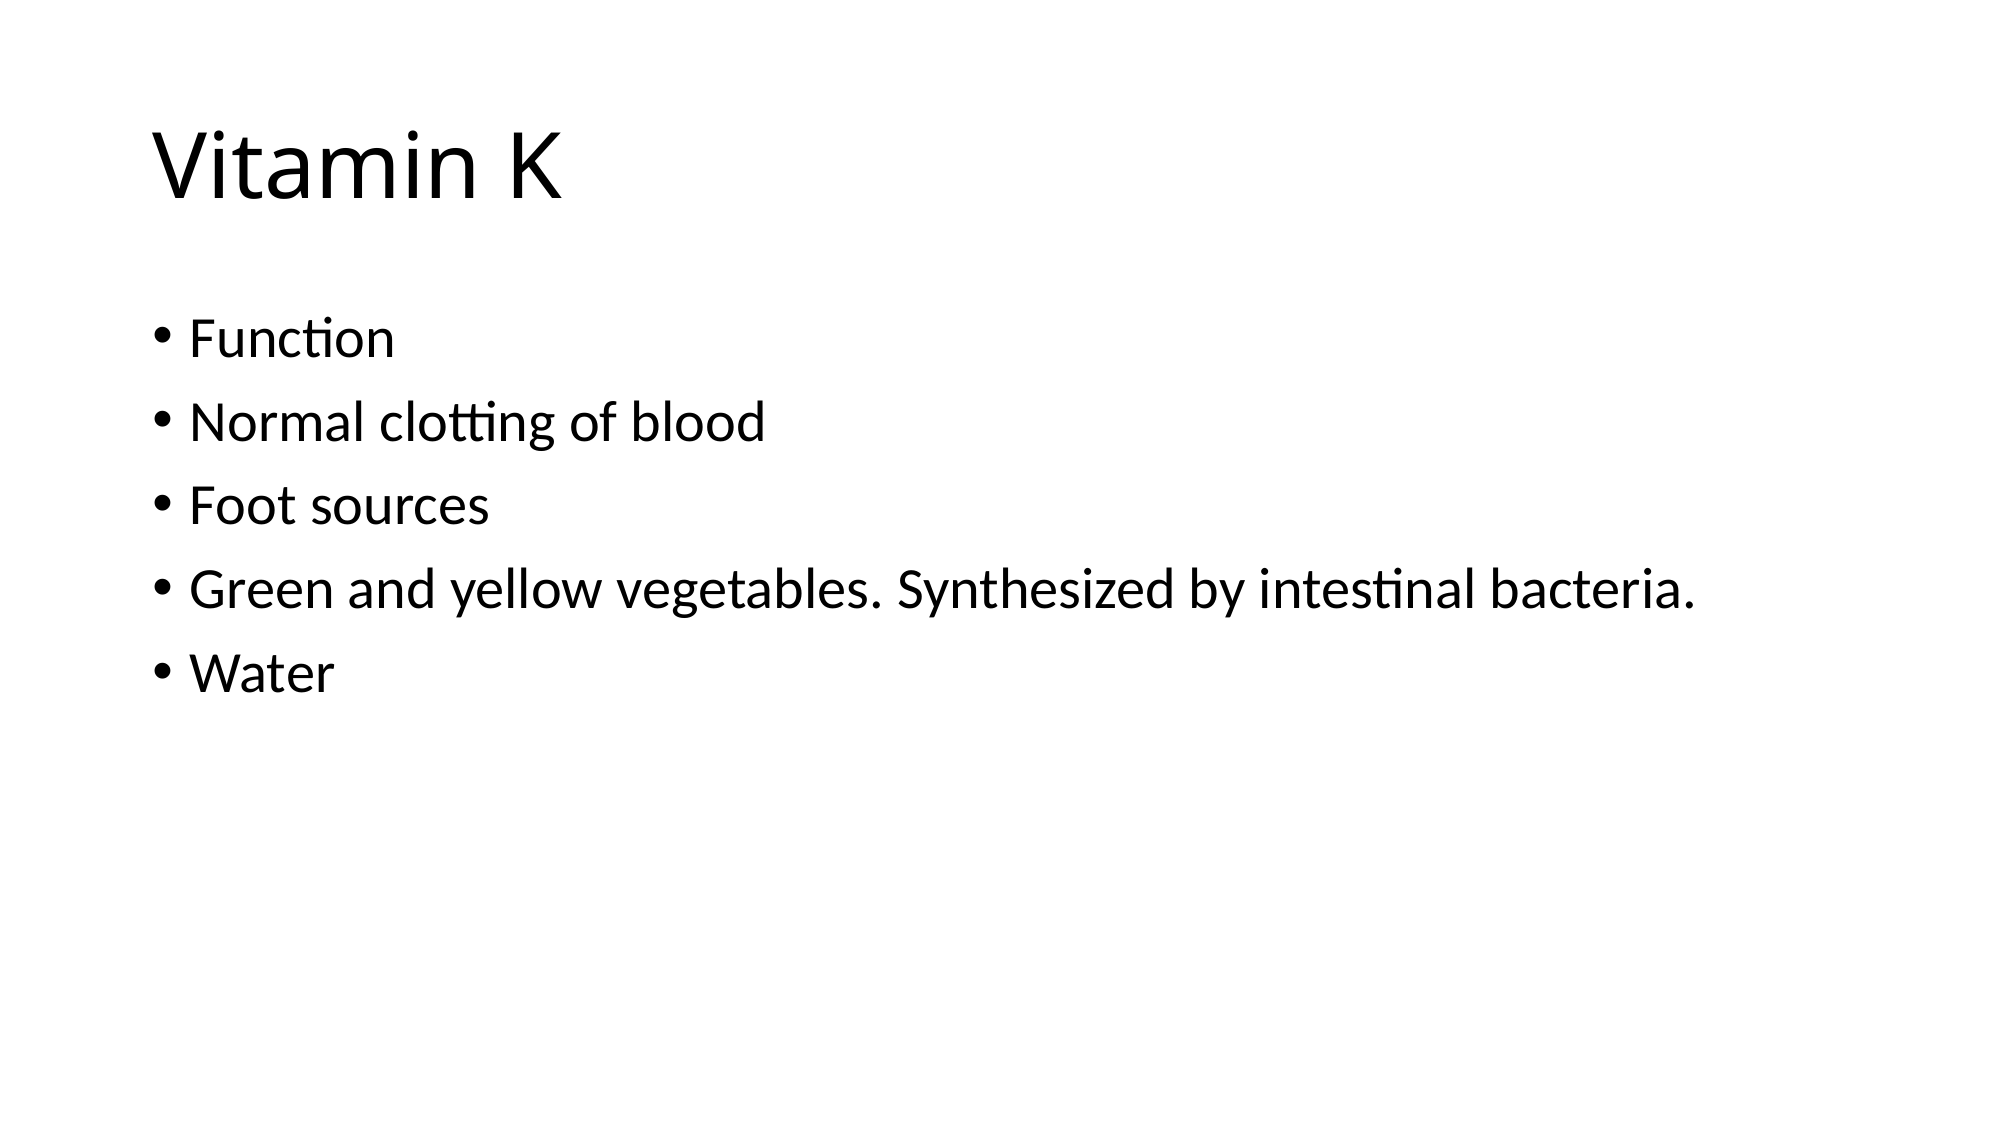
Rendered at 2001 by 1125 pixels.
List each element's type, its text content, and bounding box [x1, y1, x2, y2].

list Function Normal clotting of blood Foot sources Green and yellow vegetables. Synthesized by intestinal bacteria. Water [137, 299, 1863, 1014]
title Vitamin K [137, 59, 1863, 278]
